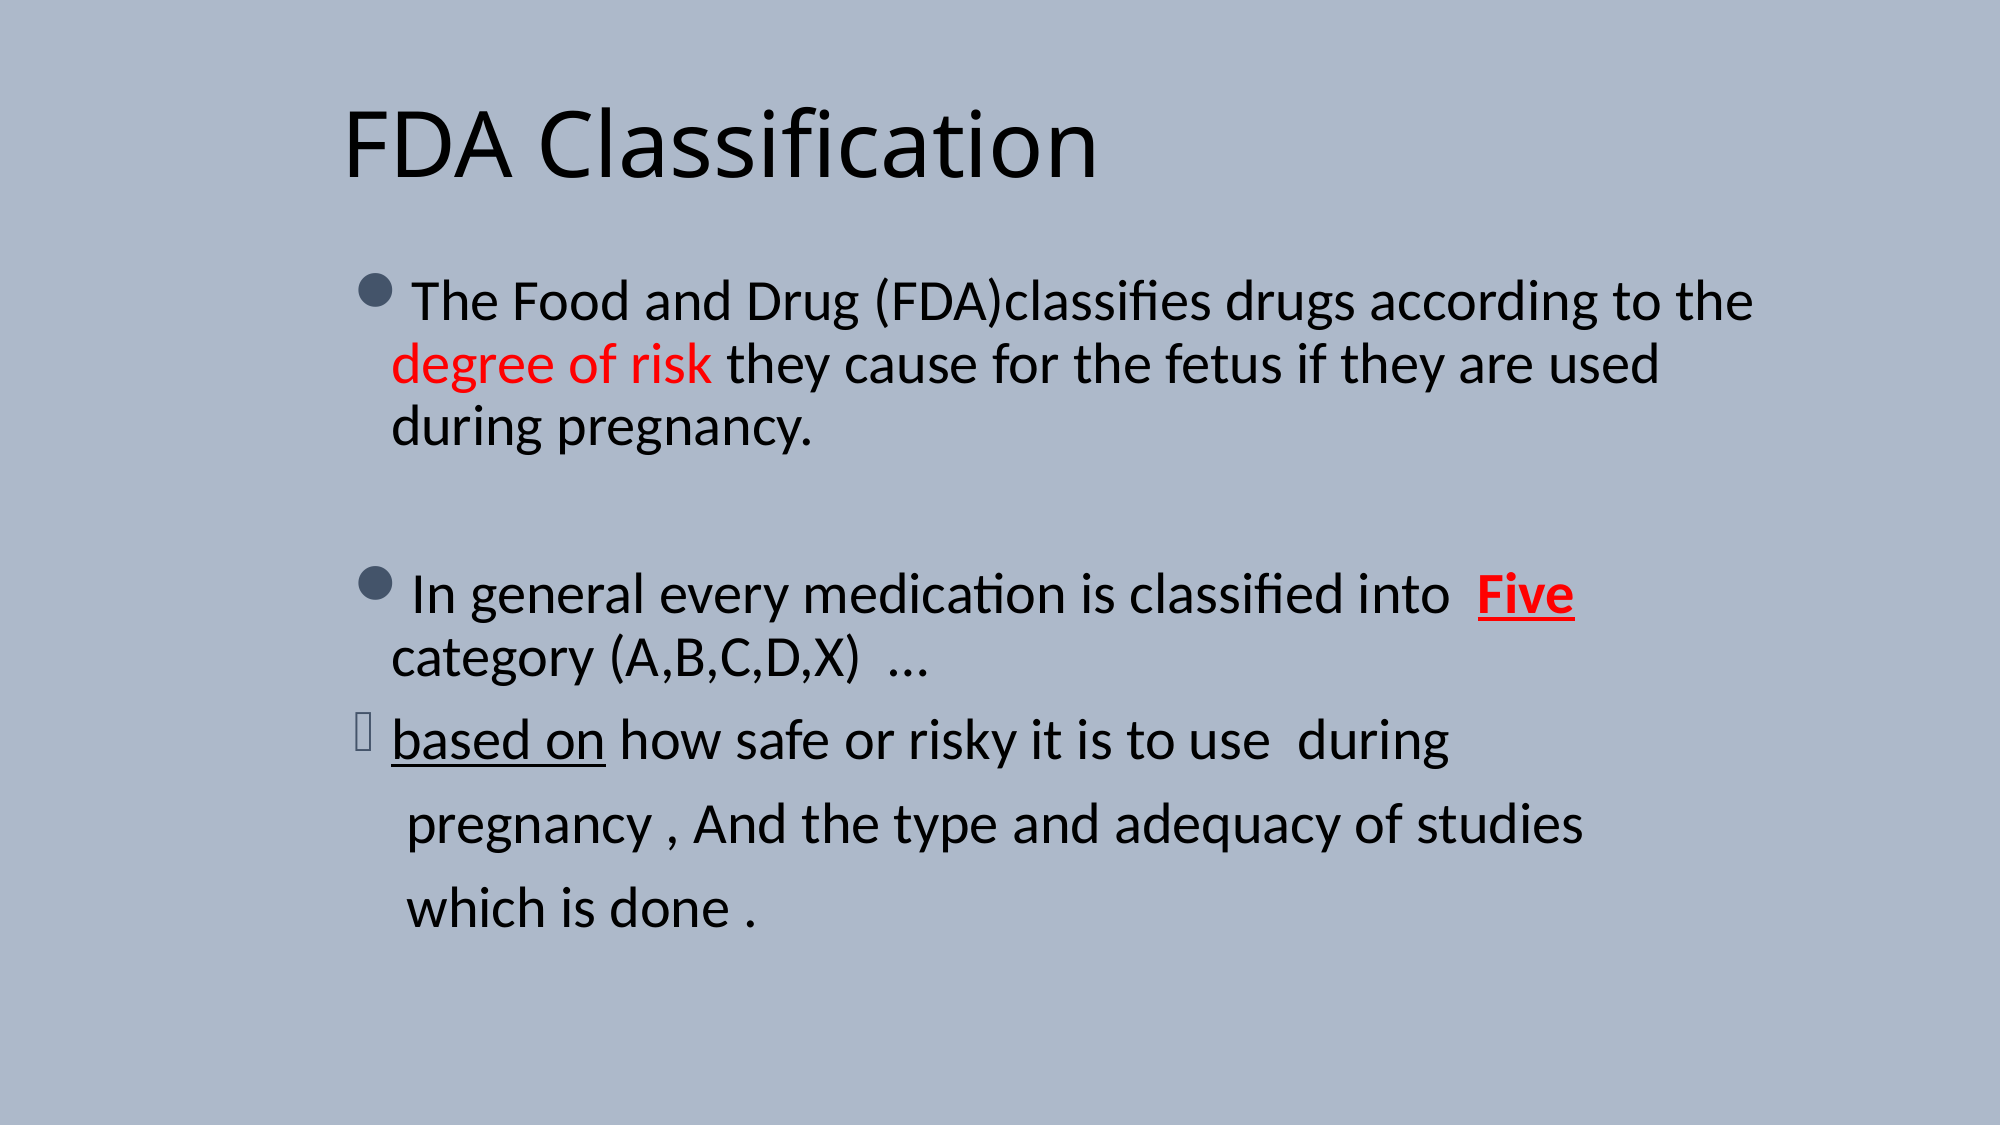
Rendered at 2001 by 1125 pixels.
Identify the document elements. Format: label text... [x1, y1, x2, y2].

title FDA Classification [326, 54, 1677, 243]
list The Food and Drug (FDA)classifies drugs according to the degree of risk they cause for the fetus if they are used during pregnancy. In general every medication is classified into Five category (A,B,C,D,X) … based on how safe or risky it is to use during pregnancy , And the type and adequacy of studies which is done . [338, 262, 1796, 1005]
